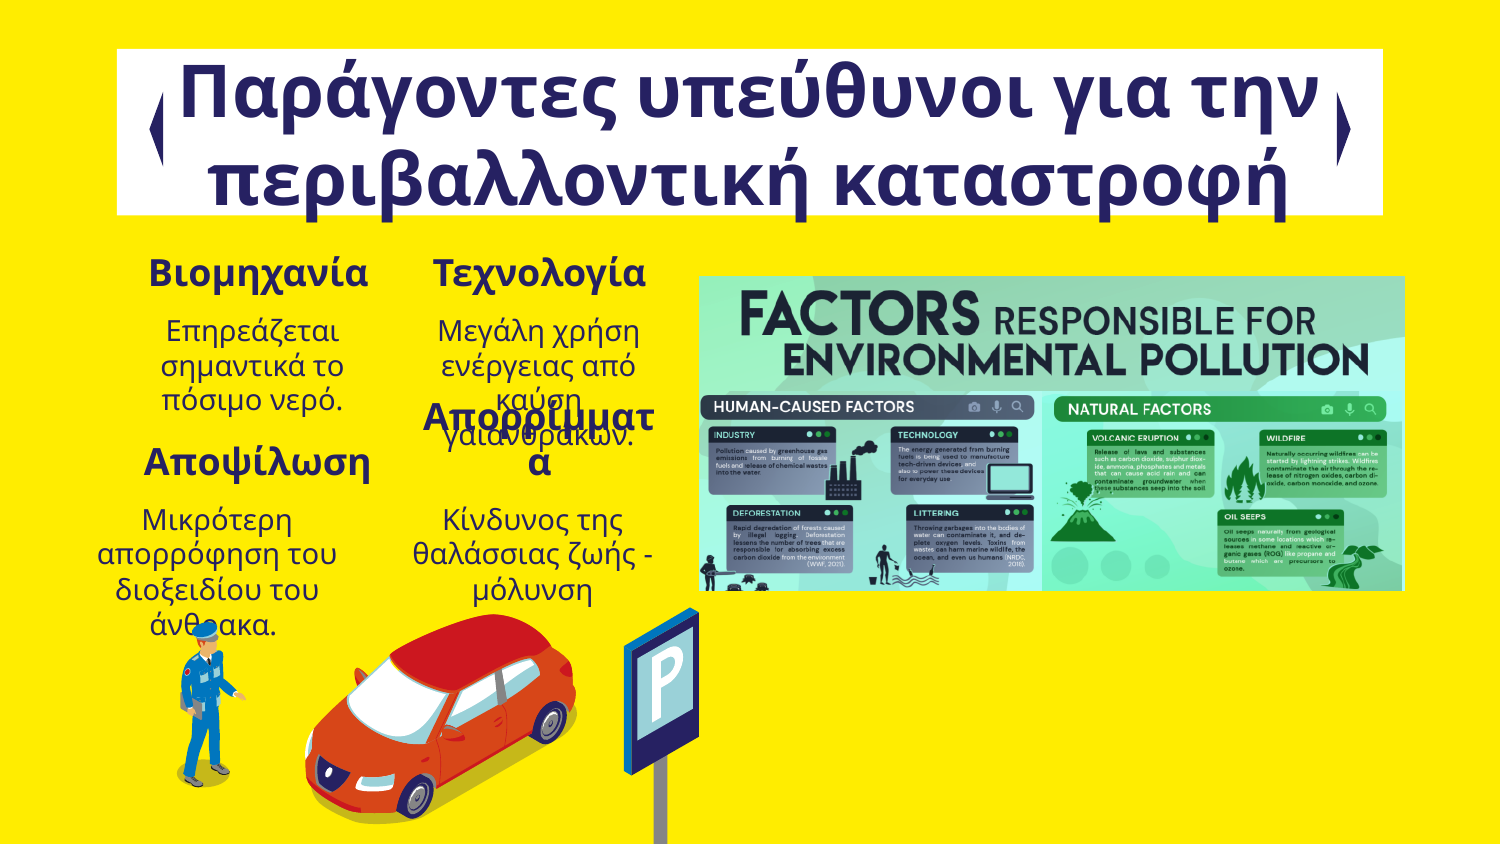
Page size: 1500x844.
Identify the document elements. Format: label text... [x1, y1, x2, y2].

picture [699, 276, 1405, 592]
text_box Επηρεάζεται σημαντικά το πόσιμο νερό. [106, 296, 385, 386]
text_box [176, 620, 247, 789]
text_box [149, 91, 164, 167]
text_box Τεχνολογία [398, 244, 681, 309]
text_box Απορρίμματα [398, 433, 681, 498]
text_box Μικρότερη απορρόφηση του διοξειδίου του άνθρακα. [35, 485, 367, 575]
text_box [1336, 91, 1351, 167]
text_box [623, 607, 700, 844]
text_box Βιομηχανία [117, 244, 398, 309]
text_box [303, 612, 586, 828]
text_box Κίνδυνος της θαλάσσιας ζωής - μόλυνση [367, 485, 694, 575]
text_box Αποψίλωση [117, 433, 398, 498]
title Παράγοντες υπεύθυνοι για την περιβαλλοντική καταστροφή [116, 48, 1383, 216]
text_box Μεγάλη χρήση ενέργειας από καύση γαιανθράκων. [385, 296, 693, 386]
